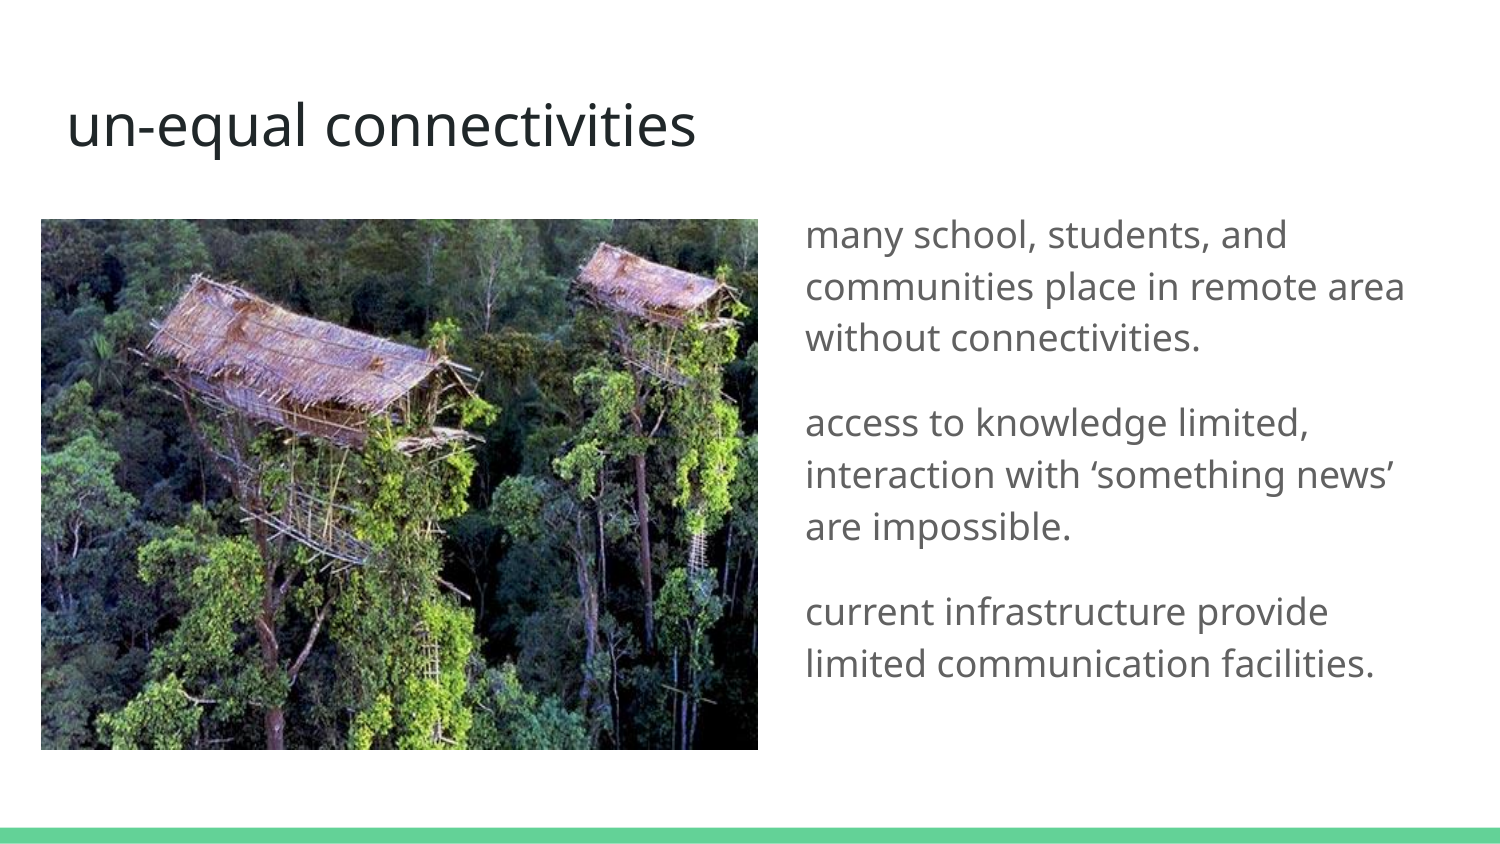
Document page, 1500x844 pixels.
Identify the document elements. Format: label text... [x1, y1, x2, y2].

title un-equal connectivities [51, 72, 1449, 167]
list many school, students, and communities place in remote area without connectivities. access to knowledge limited, interaction with ‘something news’ are impossible. current infrastructure provide limited communication facilities. [790, 189, 1449, 750]
picture [24, 219, 758, 750]
